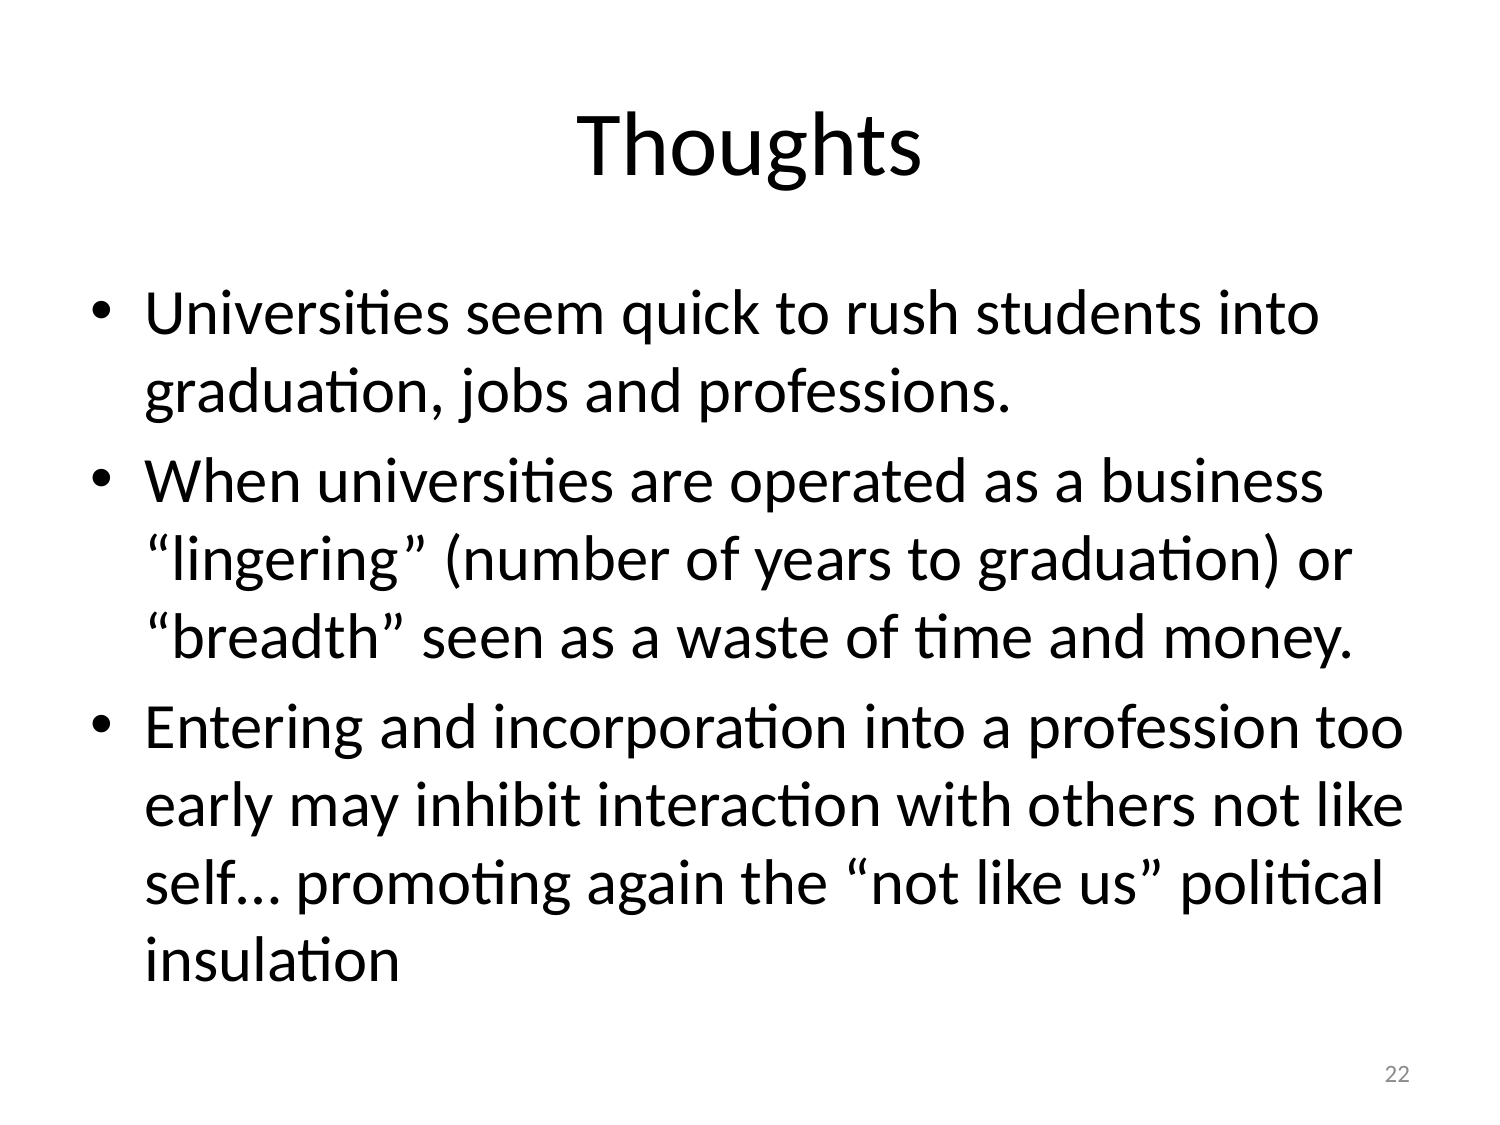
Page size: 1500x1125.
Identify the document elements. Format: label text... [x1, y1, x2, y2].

slide_number 22 [1074, 1042, 1425, 1103]
list Universities seem quick to rush students into graduation, jobs and professions. When universities are operated as a business “lingering” (number of years to graduation) or “breadth” seen as a waste of time and money. Entering and incorporation into a profession too early may inhibit interaction with others not like self… promoting again the “not like us” political insulation [75, 262, 1425, 1005]
title Thoughts [75, 45, 1425, 233]
